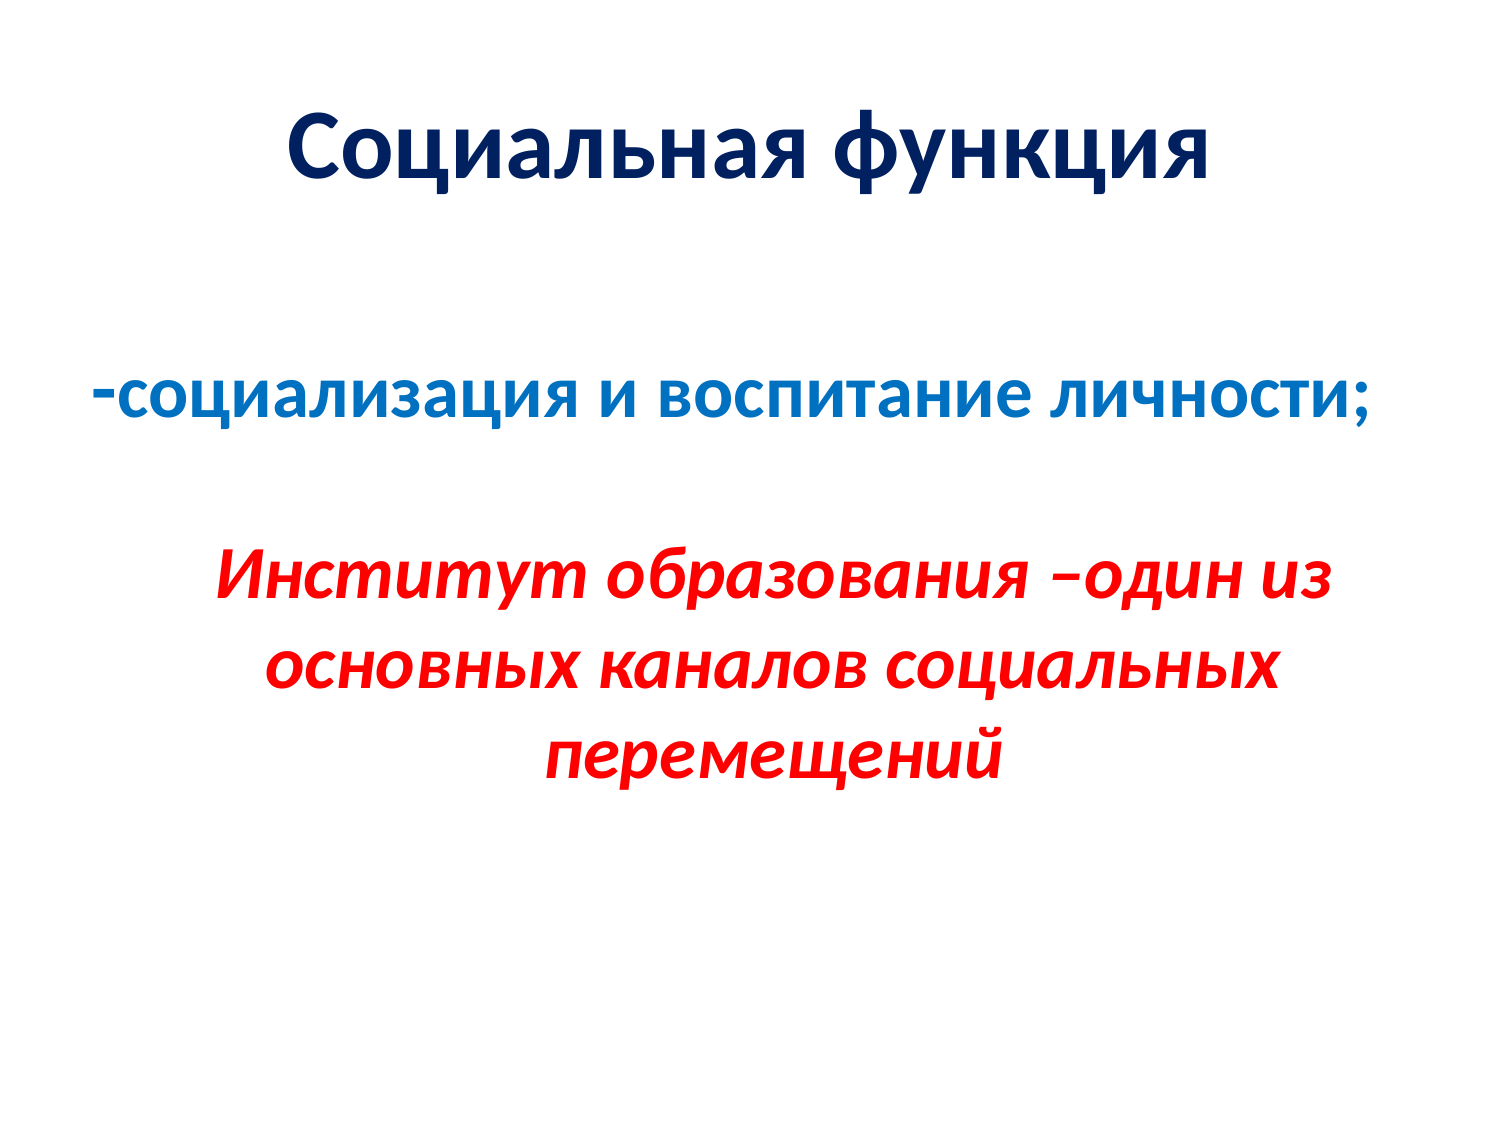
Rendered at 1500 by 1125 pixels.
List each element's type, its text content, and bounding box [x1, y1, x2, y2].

text_box -социализация и воспитание личности; Институт образования –один из основных каналов социальных перемещений [76, 326, 1471, 801]
title Социальная функция [75, 45, 1425, 233]
